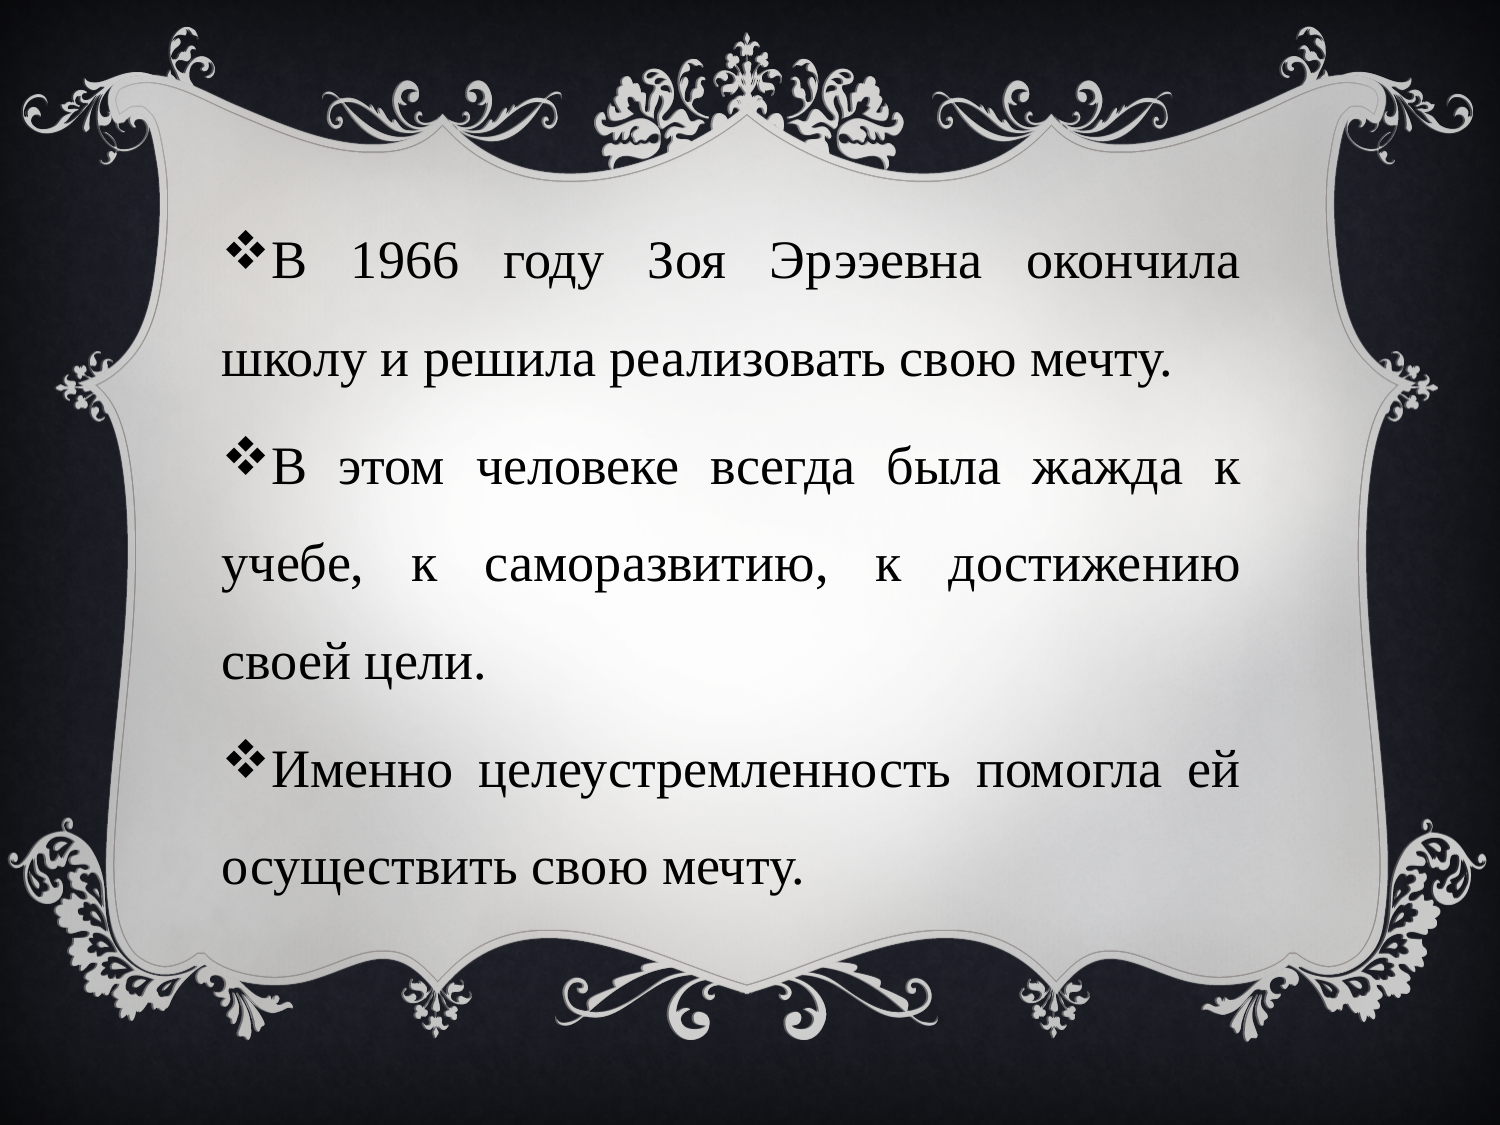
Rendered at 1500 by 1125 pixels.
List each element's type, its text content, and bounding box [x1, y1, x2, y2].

picture [0, 0, 1500, 1125]
list В 1966 году Зоя Эрээевна окончила школу и решила реализовать свою мечту. В этом человеке всегда была жажда к учебе, к саморазвитию, к достижению своей цели. Именно целеустремленность помогла ей осуществить свою мечту. [206, 184, 1257, 900]
